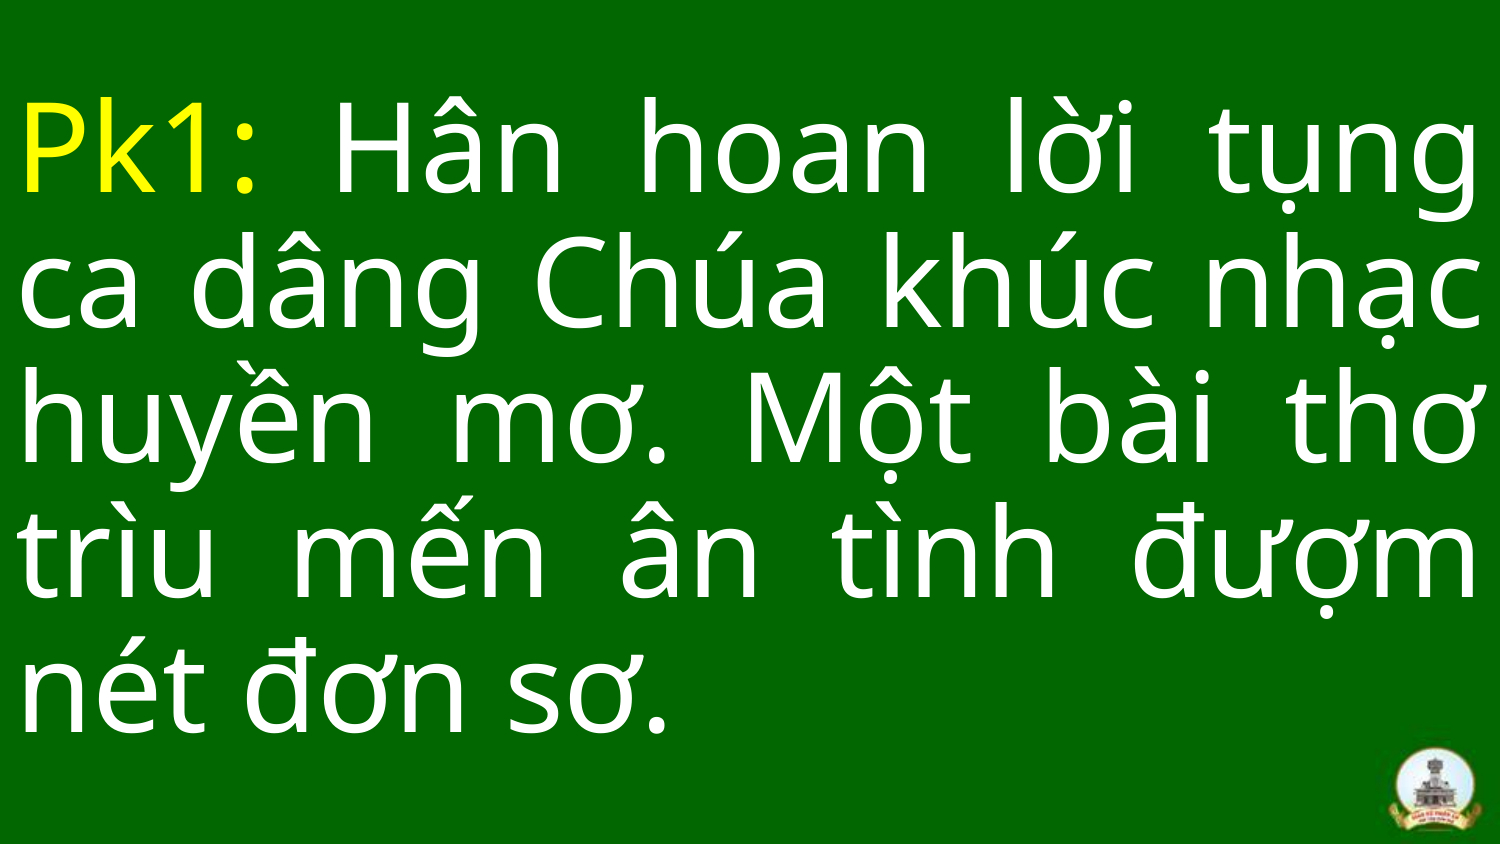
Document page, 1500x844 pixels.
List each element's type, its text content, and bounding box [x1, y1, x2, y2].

subtitle Pk1: Hân hoan lời tụng ca dâng Chúa khúc nhạc huyền mơ. Một bài thơ trìu mến ân tình đượm nét đơn sơ. [0, 0, 1500, 844]
